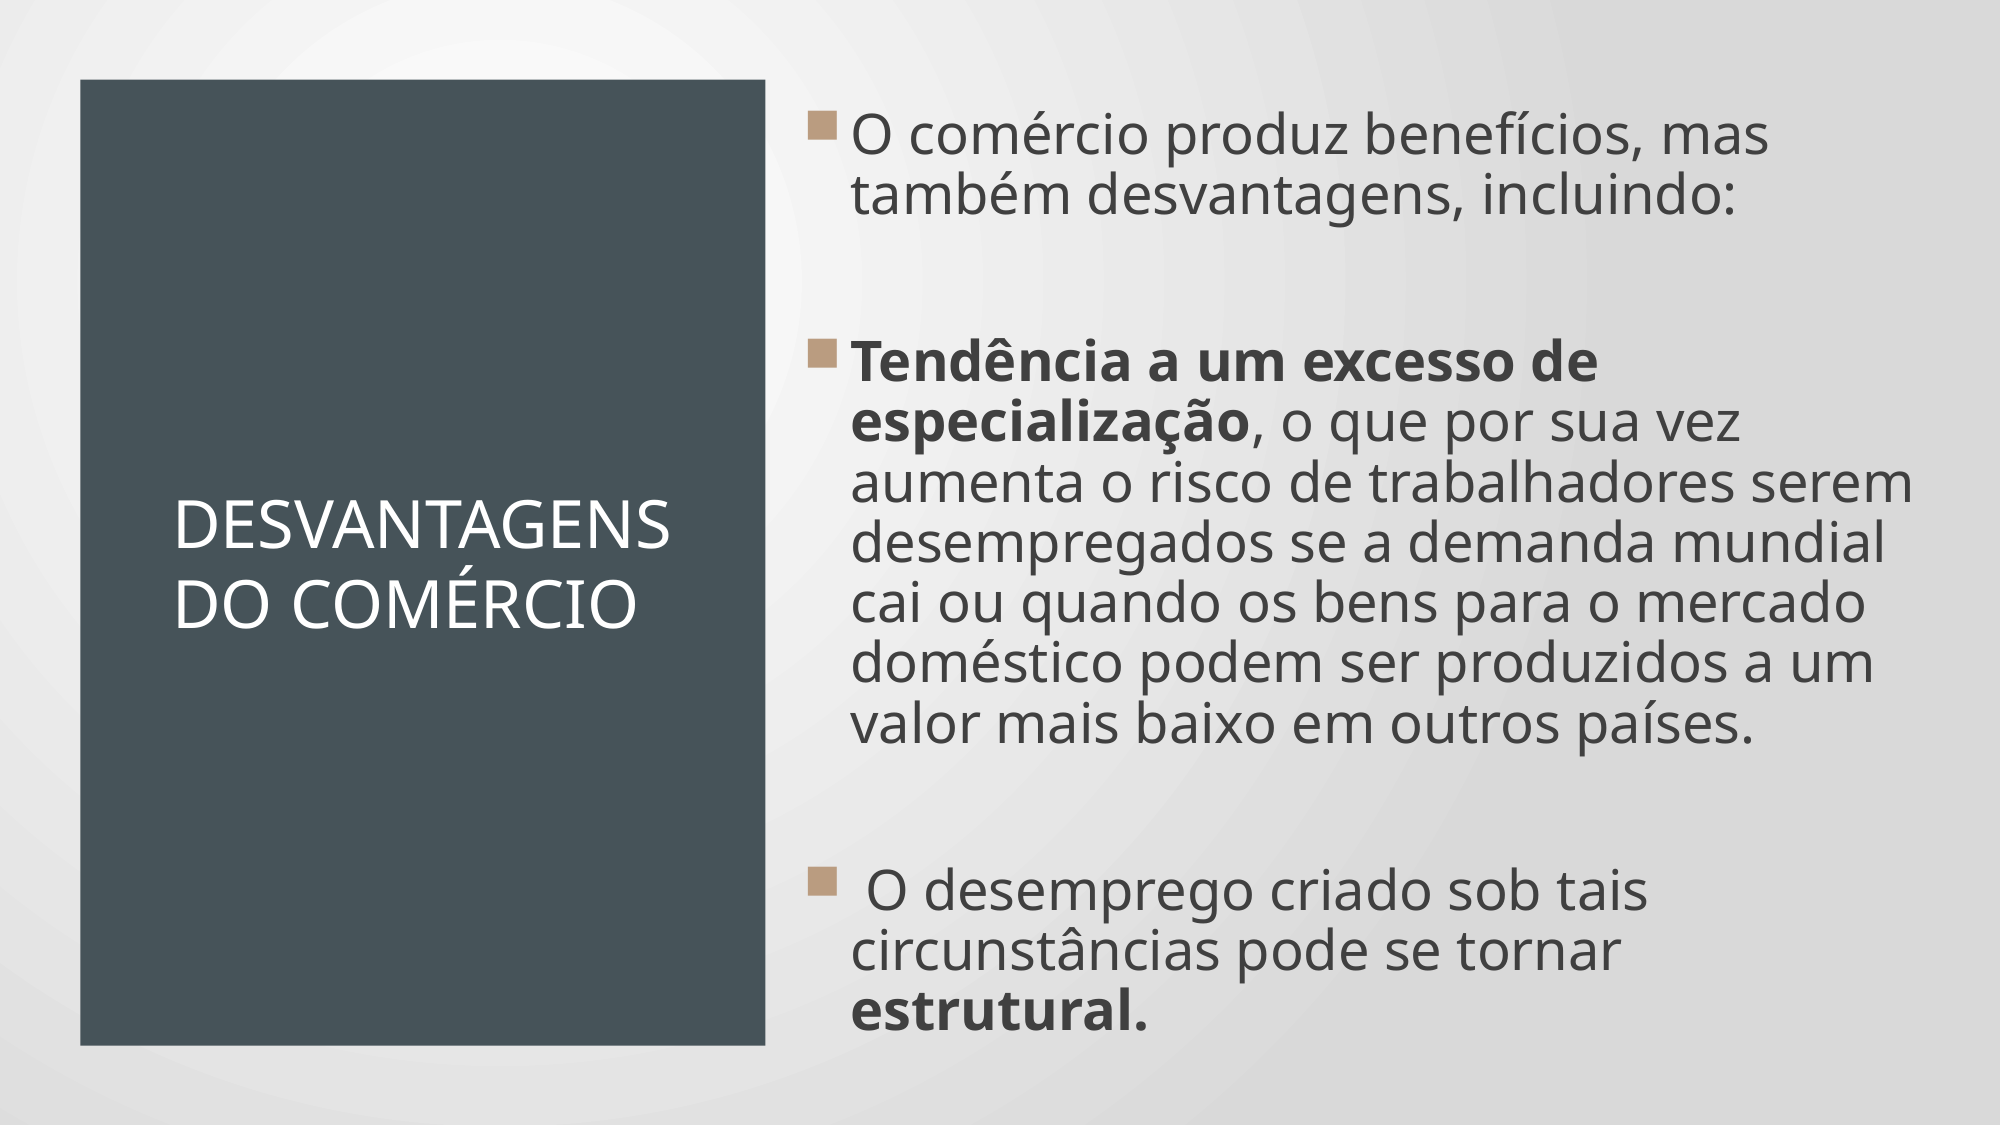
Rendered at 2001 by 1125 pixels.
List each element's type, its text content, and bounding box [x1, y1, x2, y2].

text_box [79, 78, 767, 1047]
text_box [0, 0, 2000, 1125]
list O comércio produz benefícios, mas também desvantagens, incluindo: Tendência a um excesso de especialização, o que por sua vez aumenta o risco de trabalhadores serem desempregados se a demanda mundial cai ou quando os bens para o mercado doméstico podem ser produzidos a um valor mais baixo em outros países. O desemprego criado sob tais circunstâncias pode se tornar estrutural. [787, 98, 1941, 1108]
title Desvantagens do comércio [157, 182, 694, 942]
